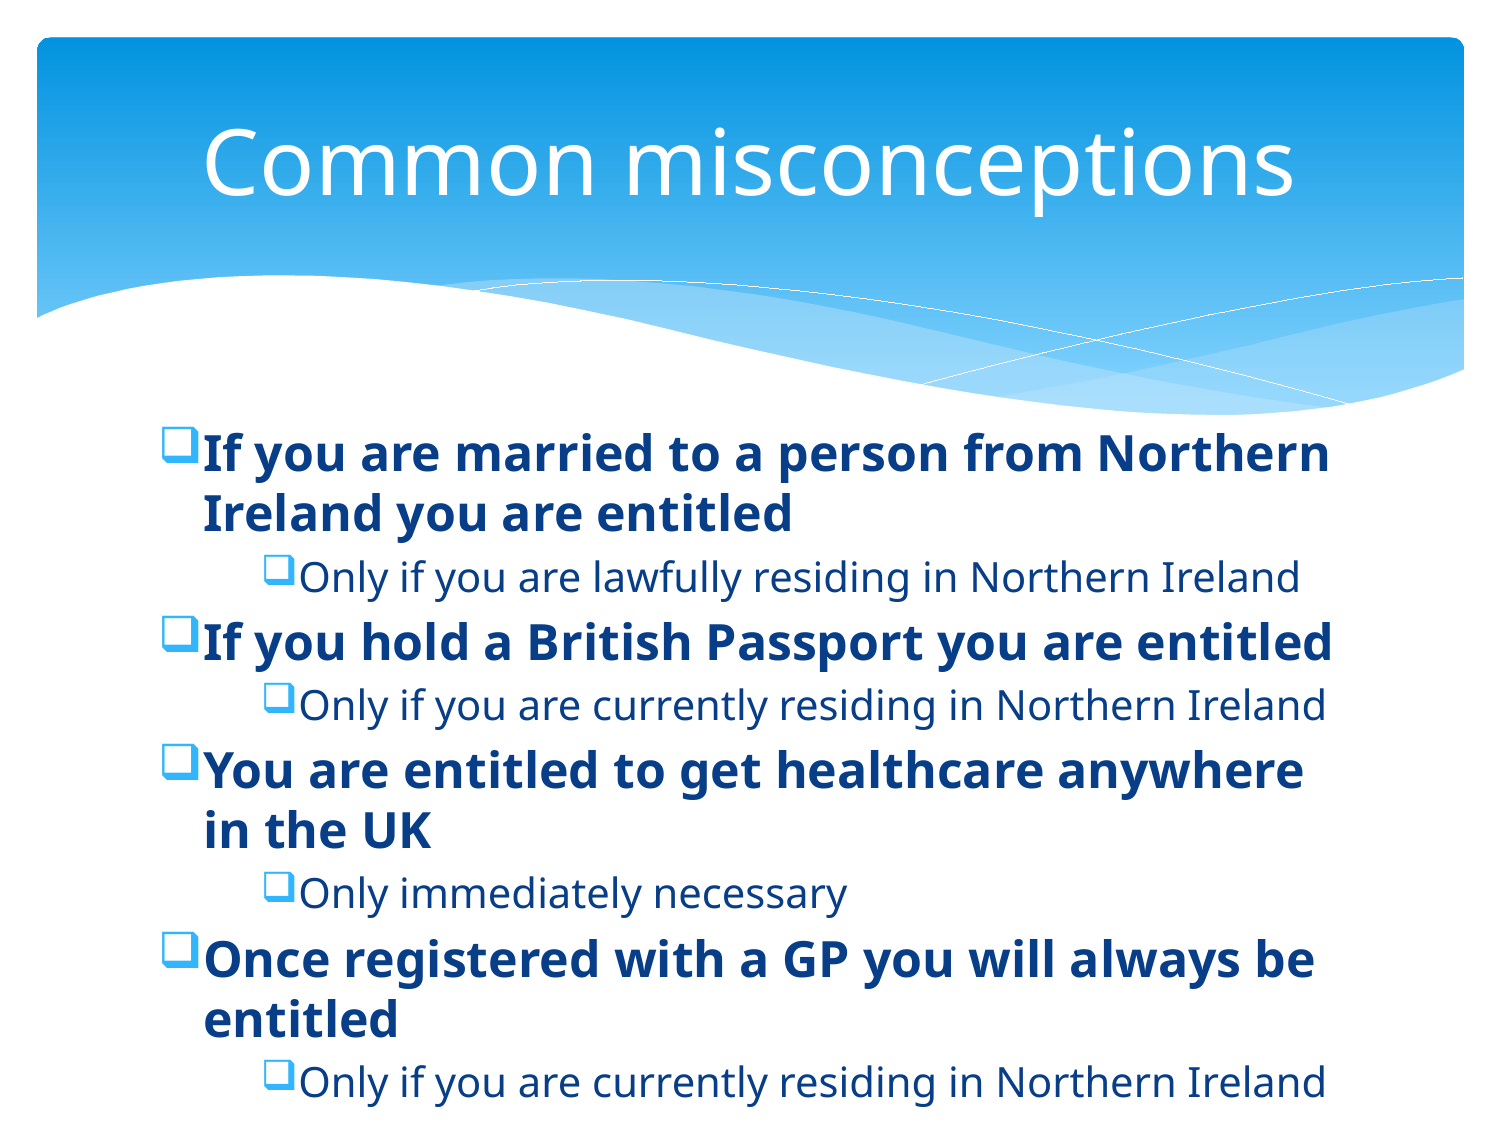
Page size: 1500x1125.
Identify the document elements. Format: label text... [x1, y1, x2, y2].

title Common misconceptions [75, 55, 1425, 261]
list If you are married to a person from Northern Ireland you are entitled Only if you are lawfully residing in Northern Ireland If you hold a British Passport you are entitled Only if you are currently residing in Northern Ireland You are entitled to get healthcare anywhere in the UK Only immediately necessary Once registered with a GP you will always be entitled Only if you are currently residing in Northern Ireland [143, 344, 1359, 1125]
